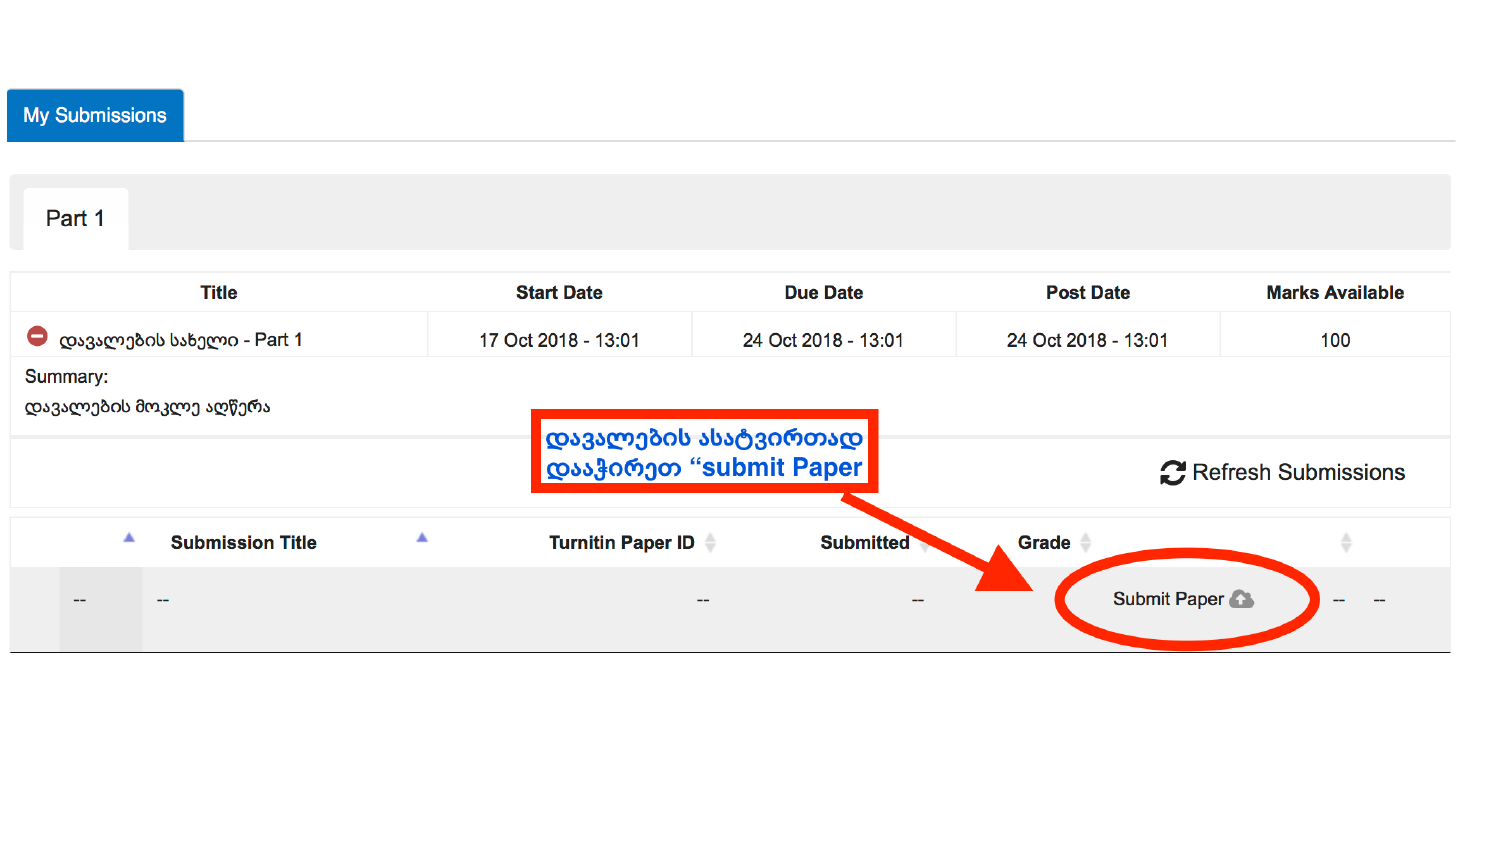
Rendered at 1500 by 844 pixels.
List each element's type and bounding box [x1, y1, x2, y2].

picture [7, 85, 1497, 706]
